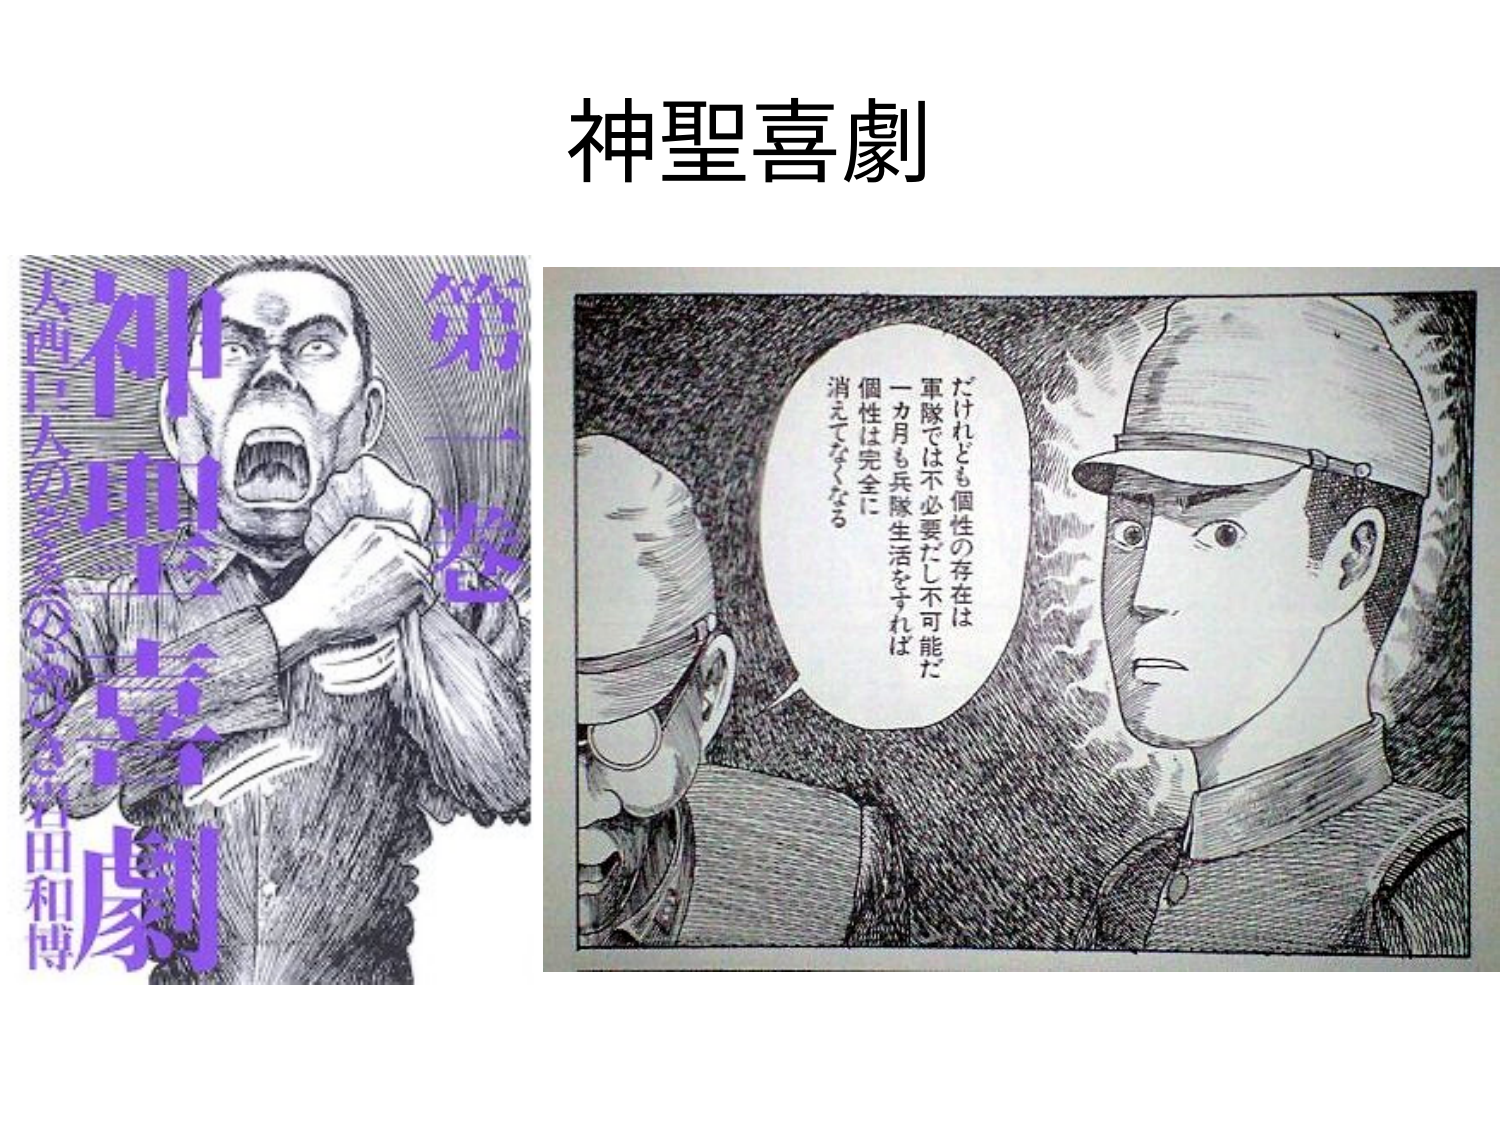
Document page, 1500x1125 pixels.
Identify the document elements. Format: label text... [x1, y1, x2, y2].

title 神聖喜劇 [75, 45, 1425, 233]
picture [0, 255, 1500, 985]
